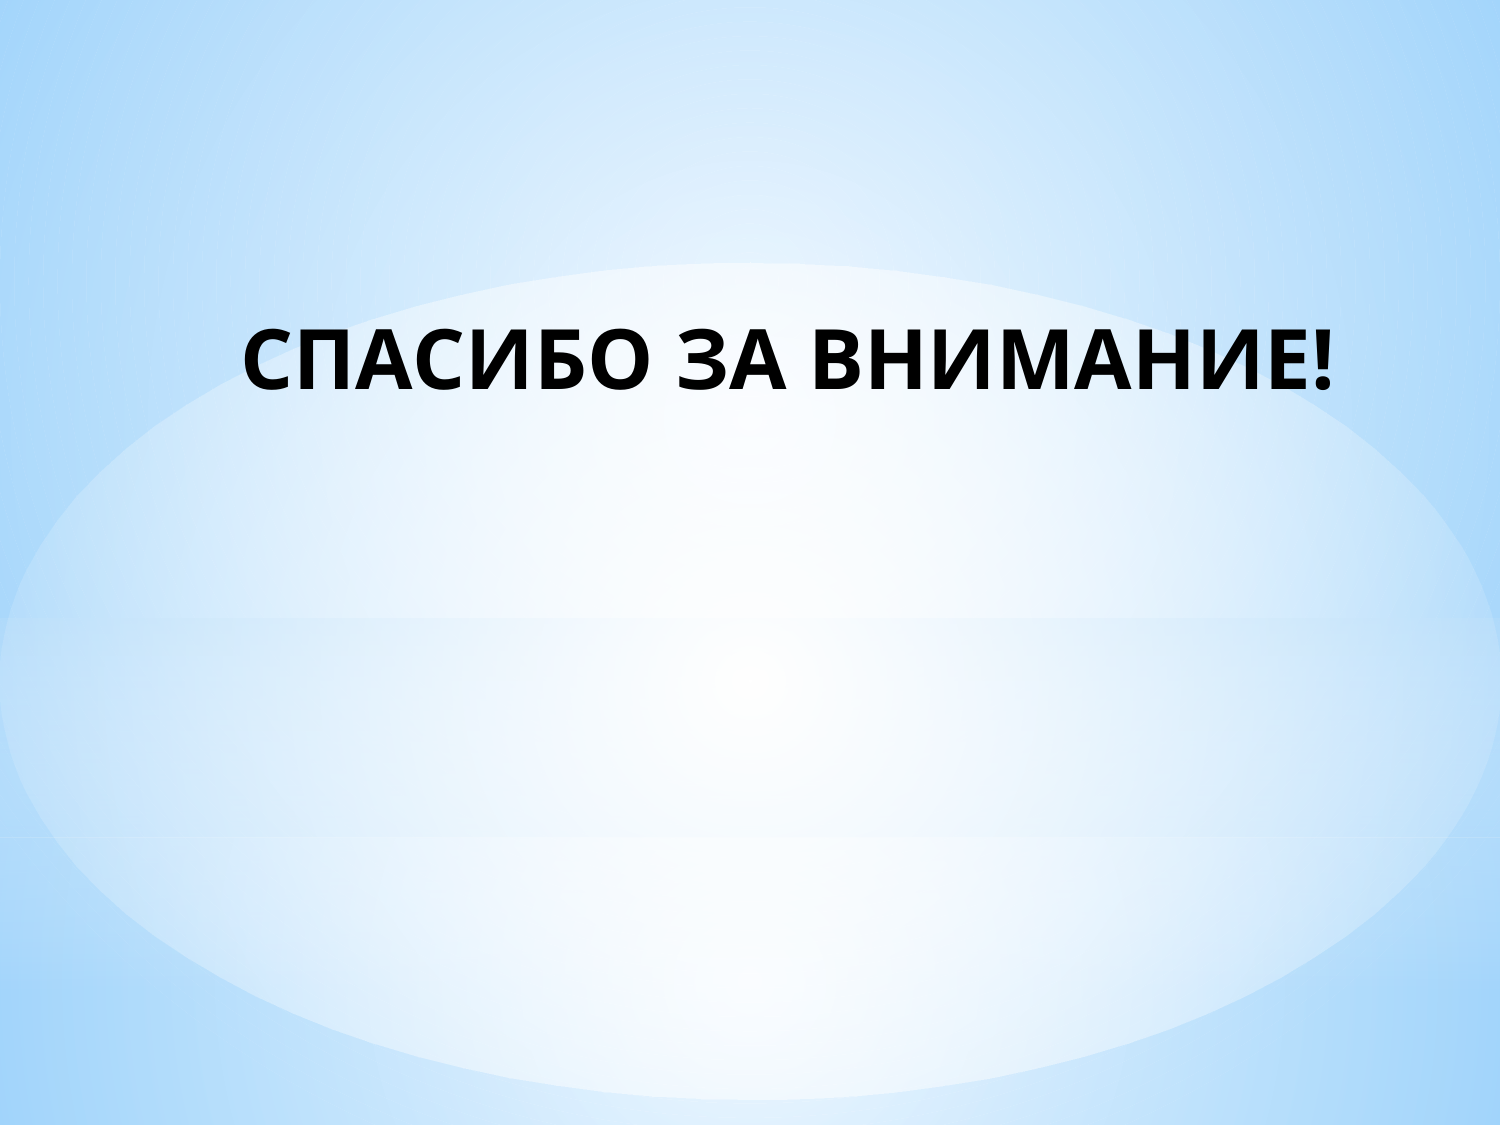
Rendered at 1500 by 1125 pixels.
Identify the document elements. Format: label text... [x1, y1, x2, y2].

title СПАСИБО ЗА ВНИМАНИЕ! [58, 199, 1465, 399]
